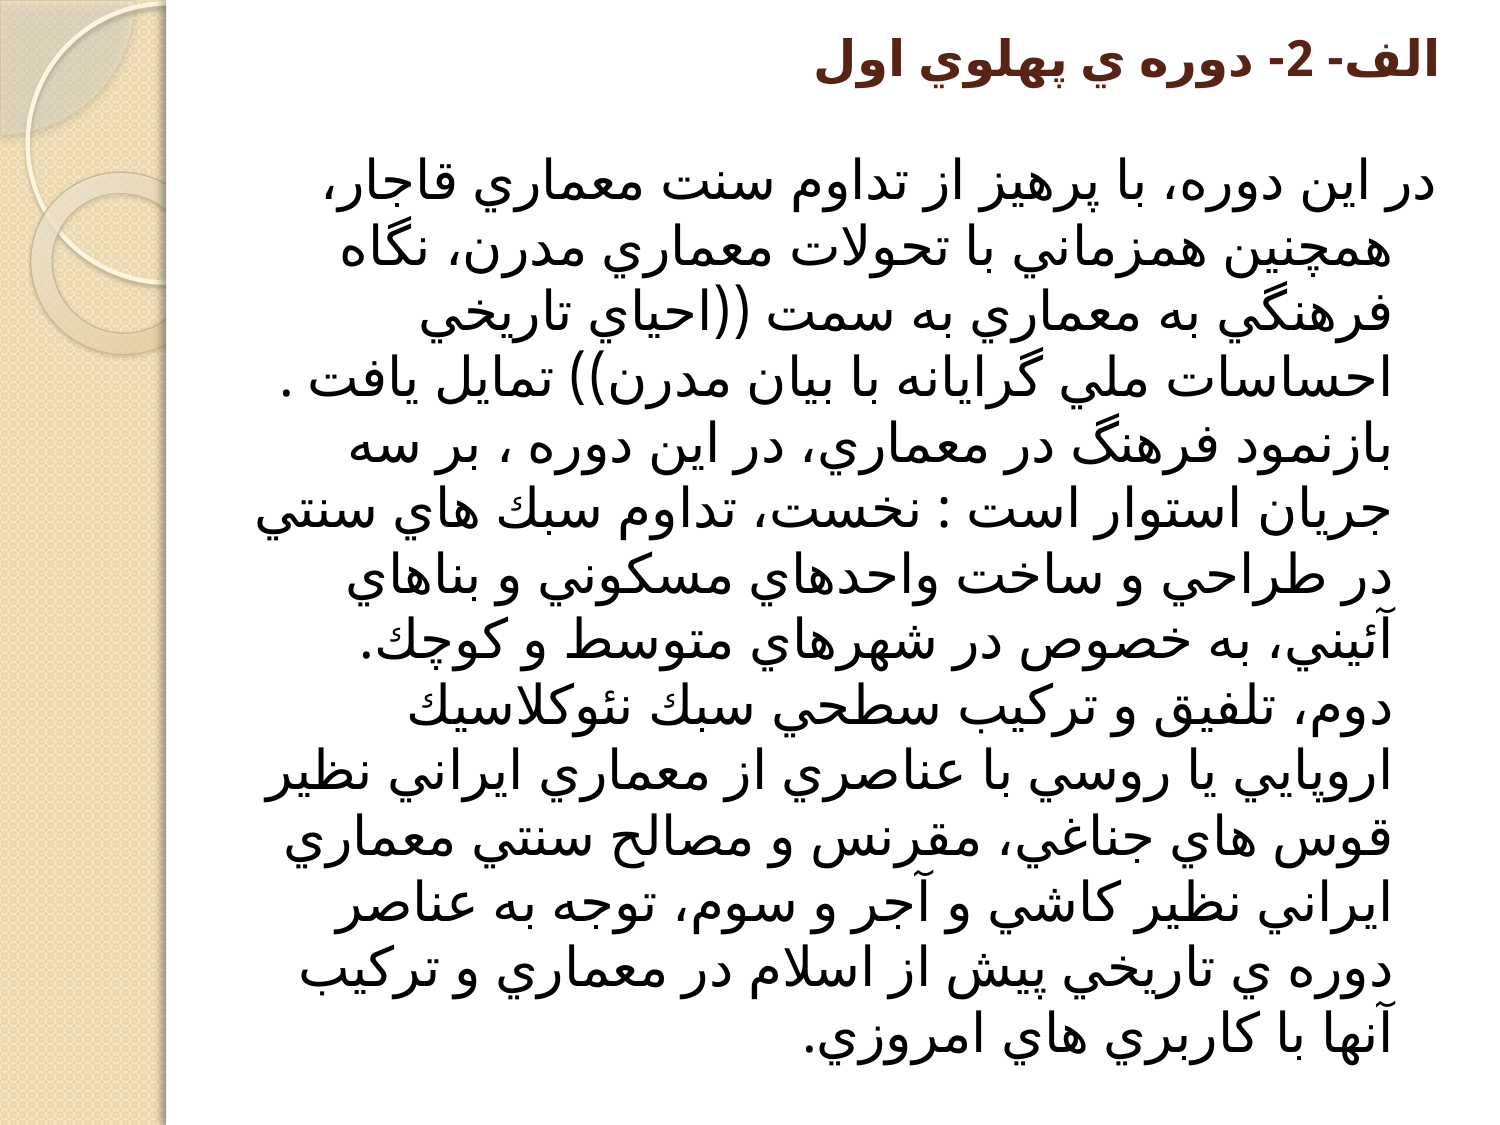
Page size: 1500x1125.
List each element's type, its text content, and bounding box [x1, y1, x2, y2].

list در اين دوره، با پرهيز از تداوم سنت معماري قاجار، همچنين همزماني با تحولات معماري مدرن، نگاه فرهنگي به معماري به سمت ((احياي تاريخي احساسات ملي گرايانه با بيان مدرن)) تمايل يافت . بازنمود فرهنگ در معماري، در اين دوره ، بر سه جريان استوار است : نخست، تداوم سبك هاي سنتي در طراحي و ساخت واحدهاي مسكوني و بناهاي آئيني، به خصوص در شهرهاي متوسط و كوچك. دوم، تلفيق و تركيب سطحي سبك نئوكلاسيك اروپايي يا روسي با عناصري از معماري ايراني نظير قوس هاي جناغي، مقرنس و مصالح سنتي معماري ايراني نظير كاشي و آجر و سوم، توجه به عناصر دوره ي تاريخي پيش از اسلام در معماري و تركيب آنها با كاربري هاي امروزي. [235, 137, 1466, 1088]
title الف- 2- دوره ي پهلوي اول [225, 0, 1455, 150]
